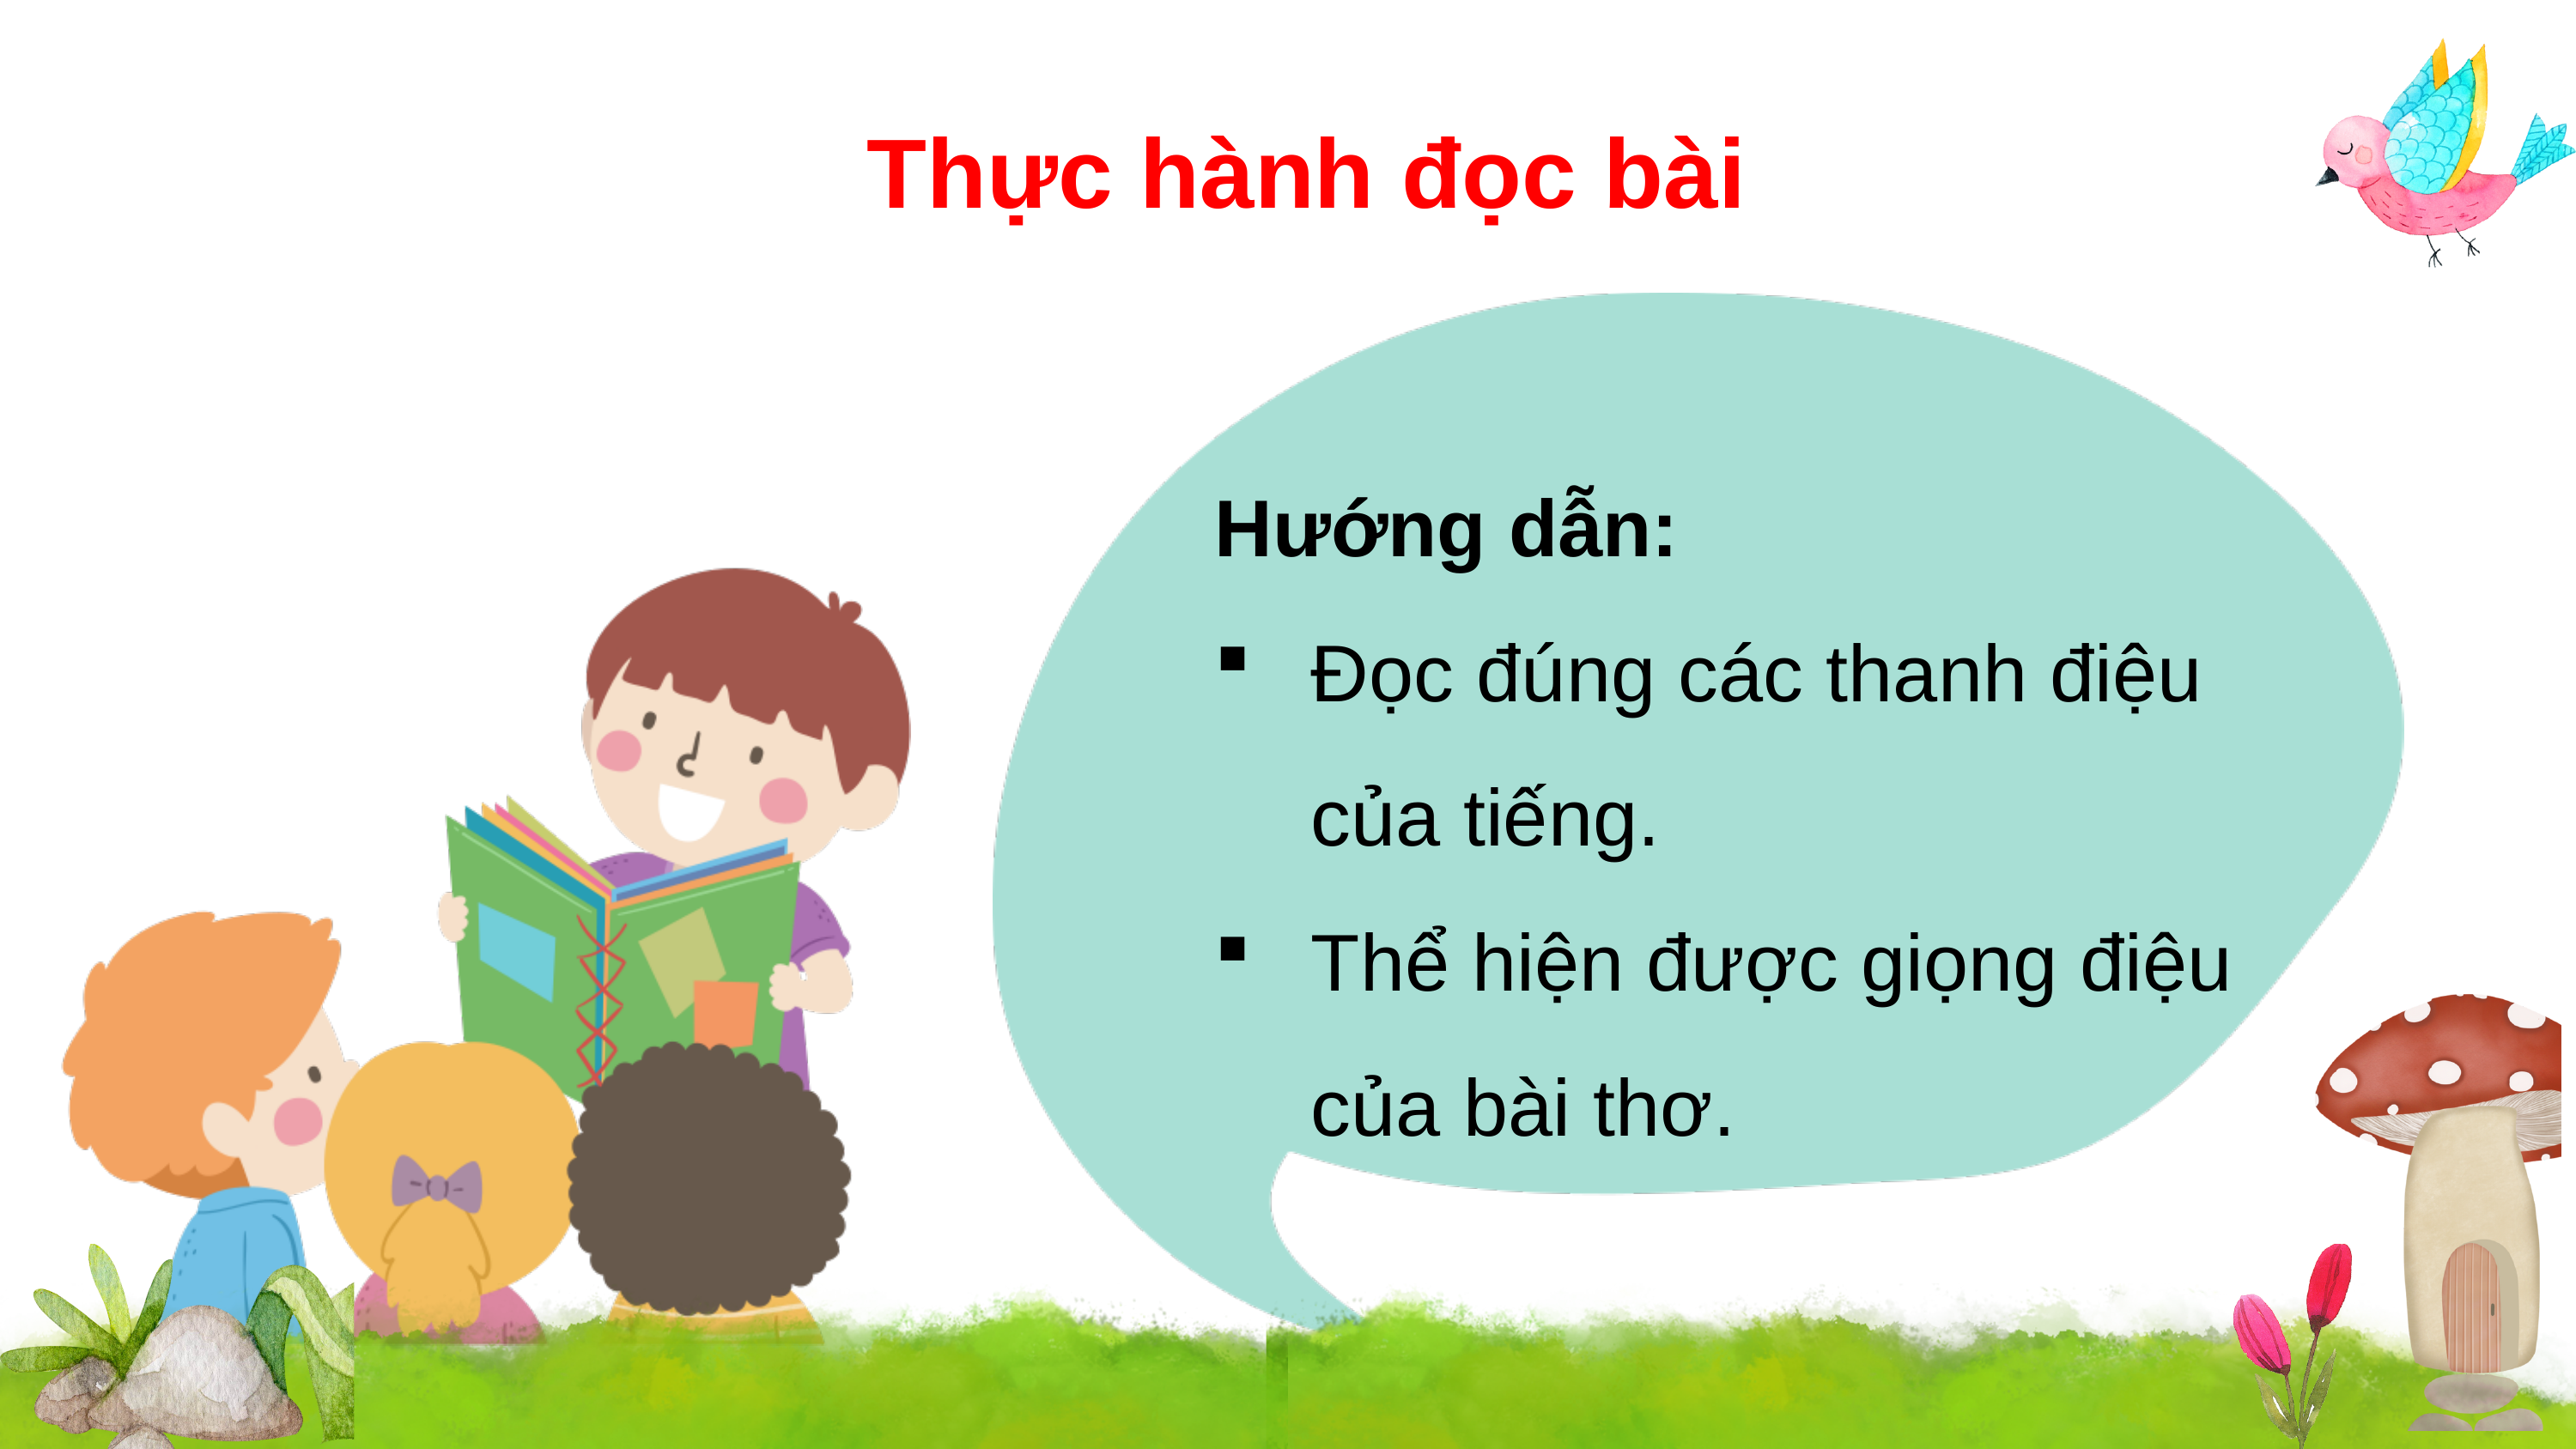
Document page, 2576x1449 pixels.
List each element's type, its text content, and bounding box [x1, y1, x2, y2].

picture [2314, 38, 2576, 269]
text_box Thực hành đọc bài [644, 86, 1970, 228]
picture [0, 293, 2576, 1449]
